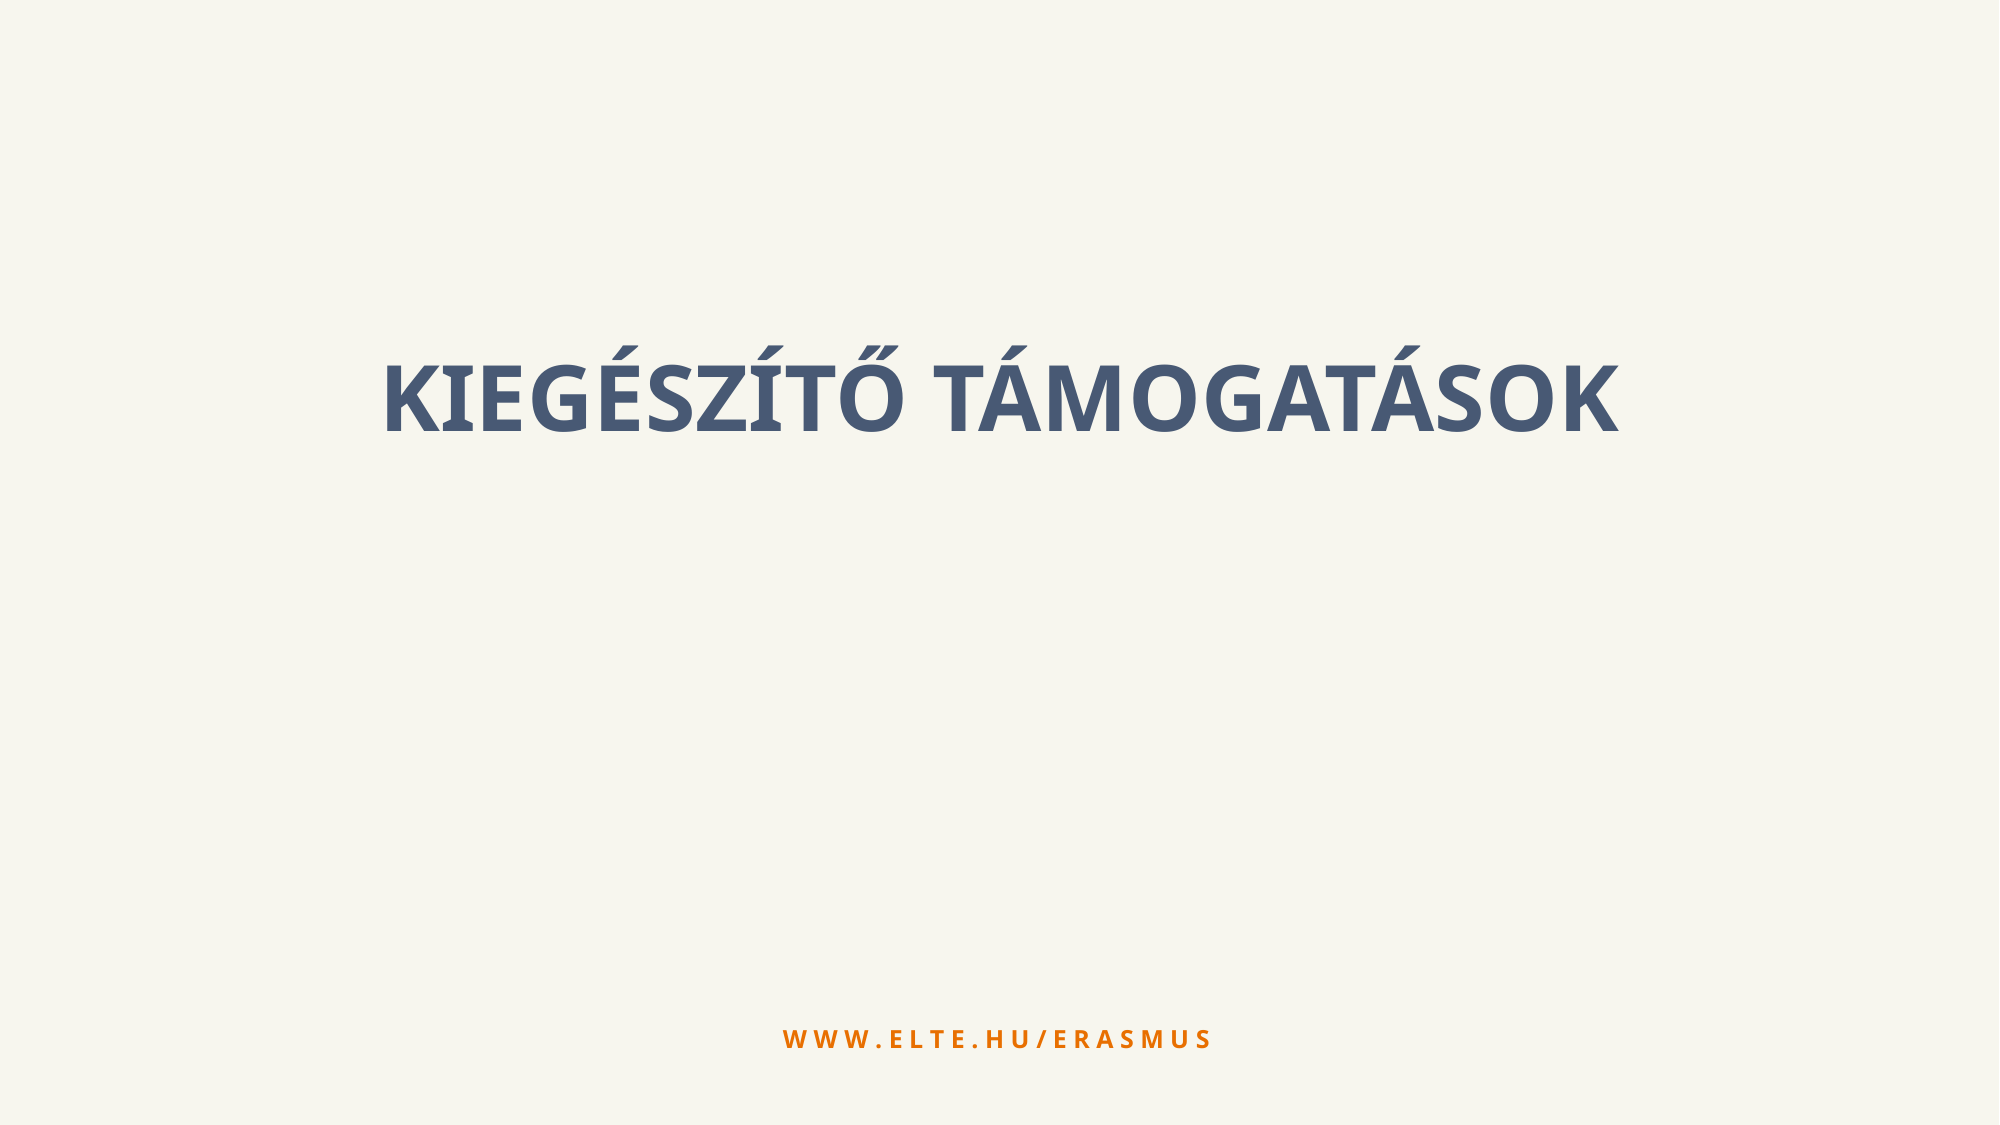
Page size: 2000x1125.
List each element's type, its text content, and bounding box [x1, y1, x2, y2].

text_box Kiegészítő támogatások [199, 345, 1800, 563]
footer w w w . e l t e . h u / e r a s m u s [455, 1023, 1545, 1053]
